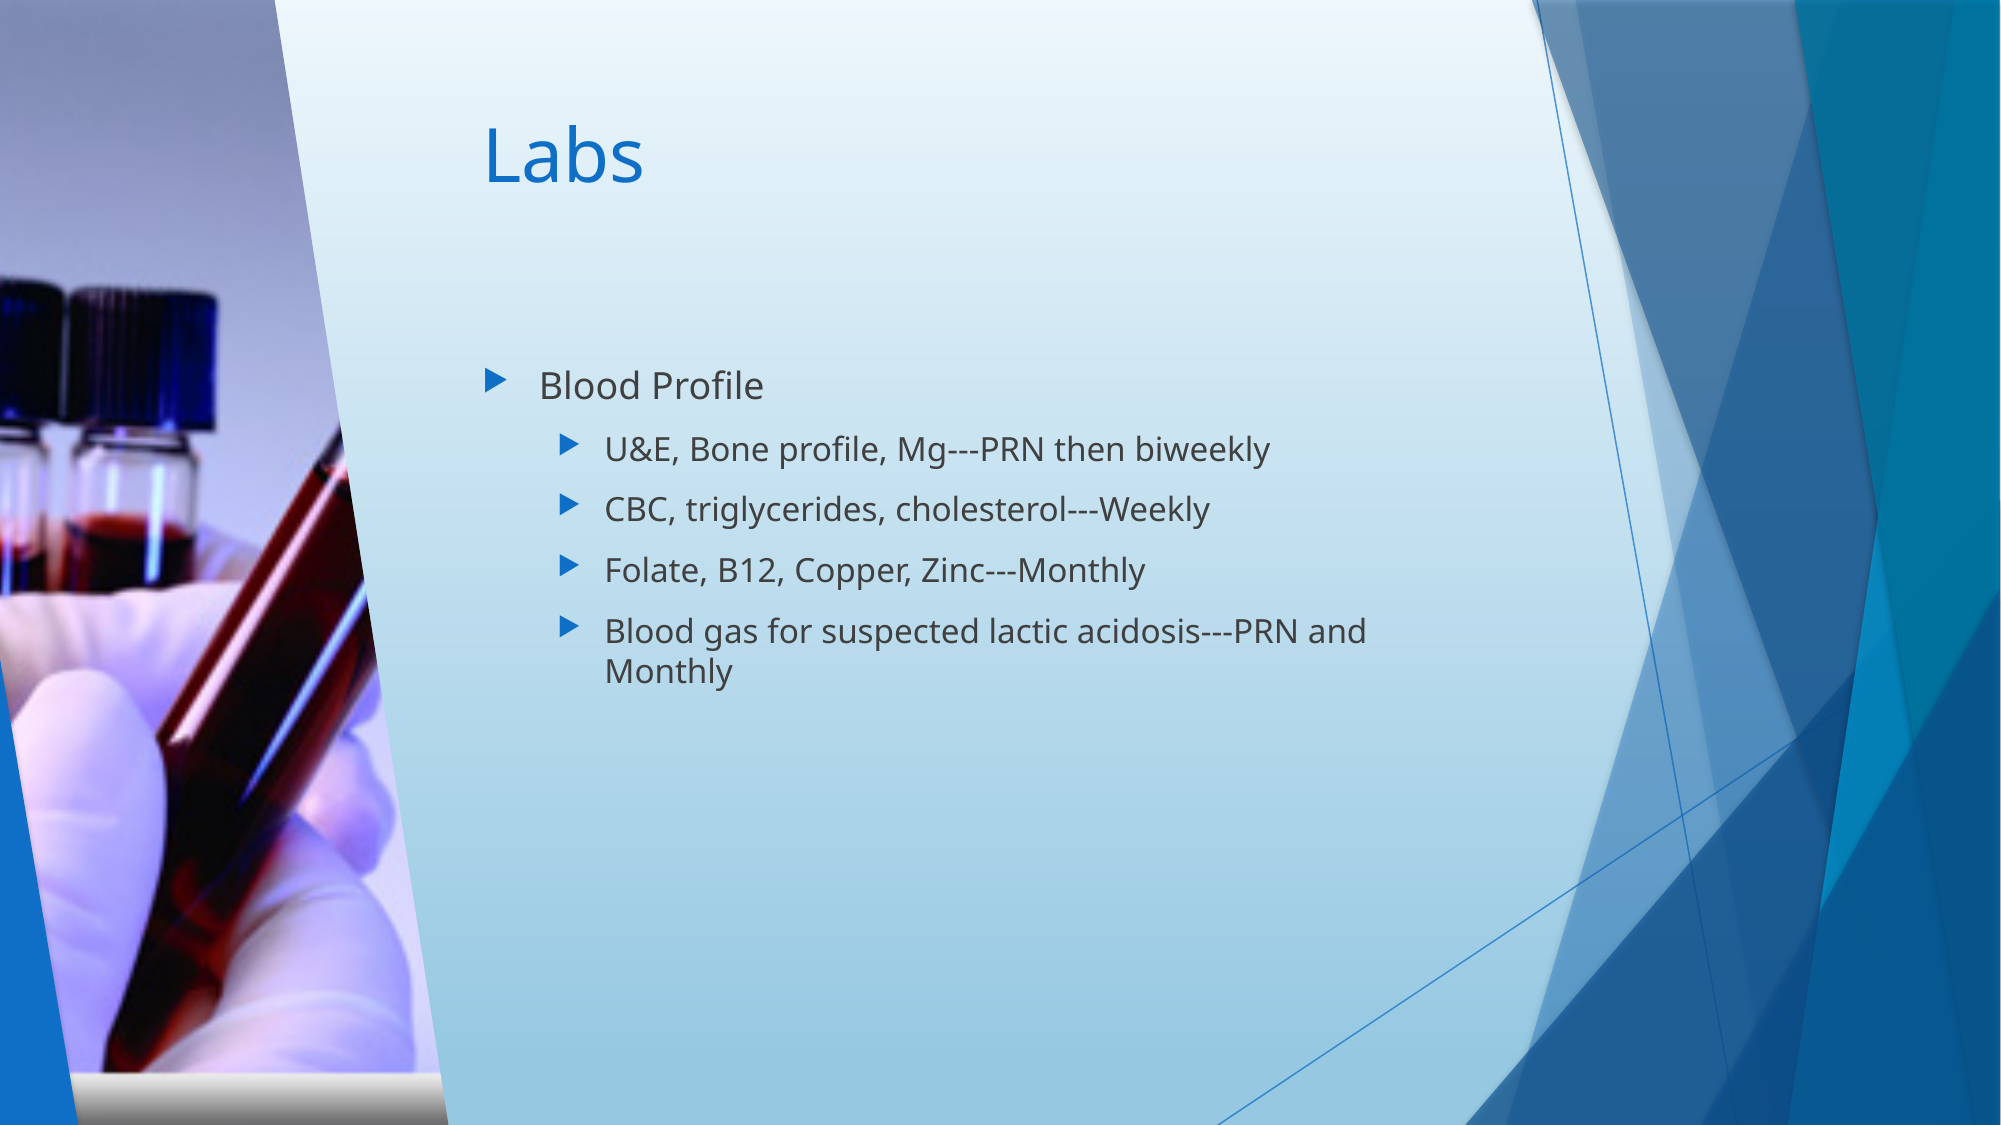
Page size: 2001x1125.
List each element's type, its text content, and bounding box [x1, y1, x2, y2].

list Blood Profile U&E, Bone profile, Mg---PRN then biweekly CBC, triglycerides, cholesterol---Weekly Folate, B12, Copper, Zinc---Monthly Blood gas for suspected lactic acidosis---PRN and Monthly [467, 354, 1522, 992]
title Labs [467, 99, 1522, 317]
picture [0, 0, 449, 1125]
